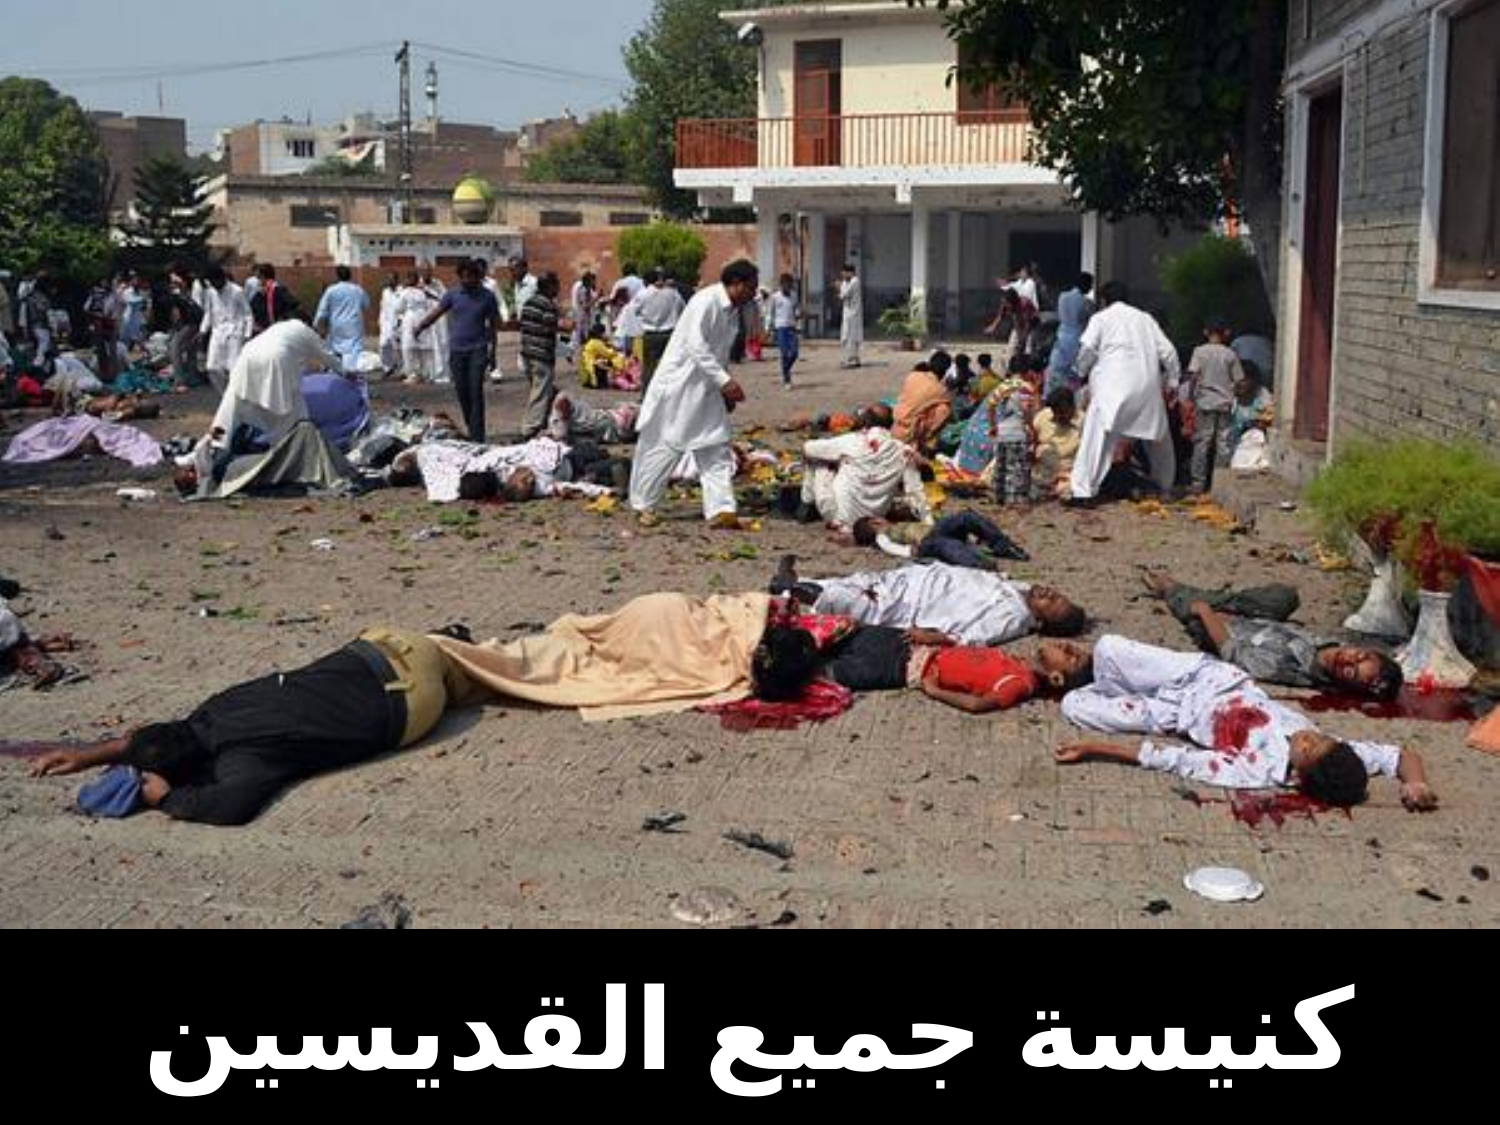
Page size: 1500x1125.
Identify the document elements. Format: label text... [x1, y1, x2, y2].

title كنيسة جميع القديسين [0, 943, 1500, 1105]
picture [0, 0, 1500, 930]
